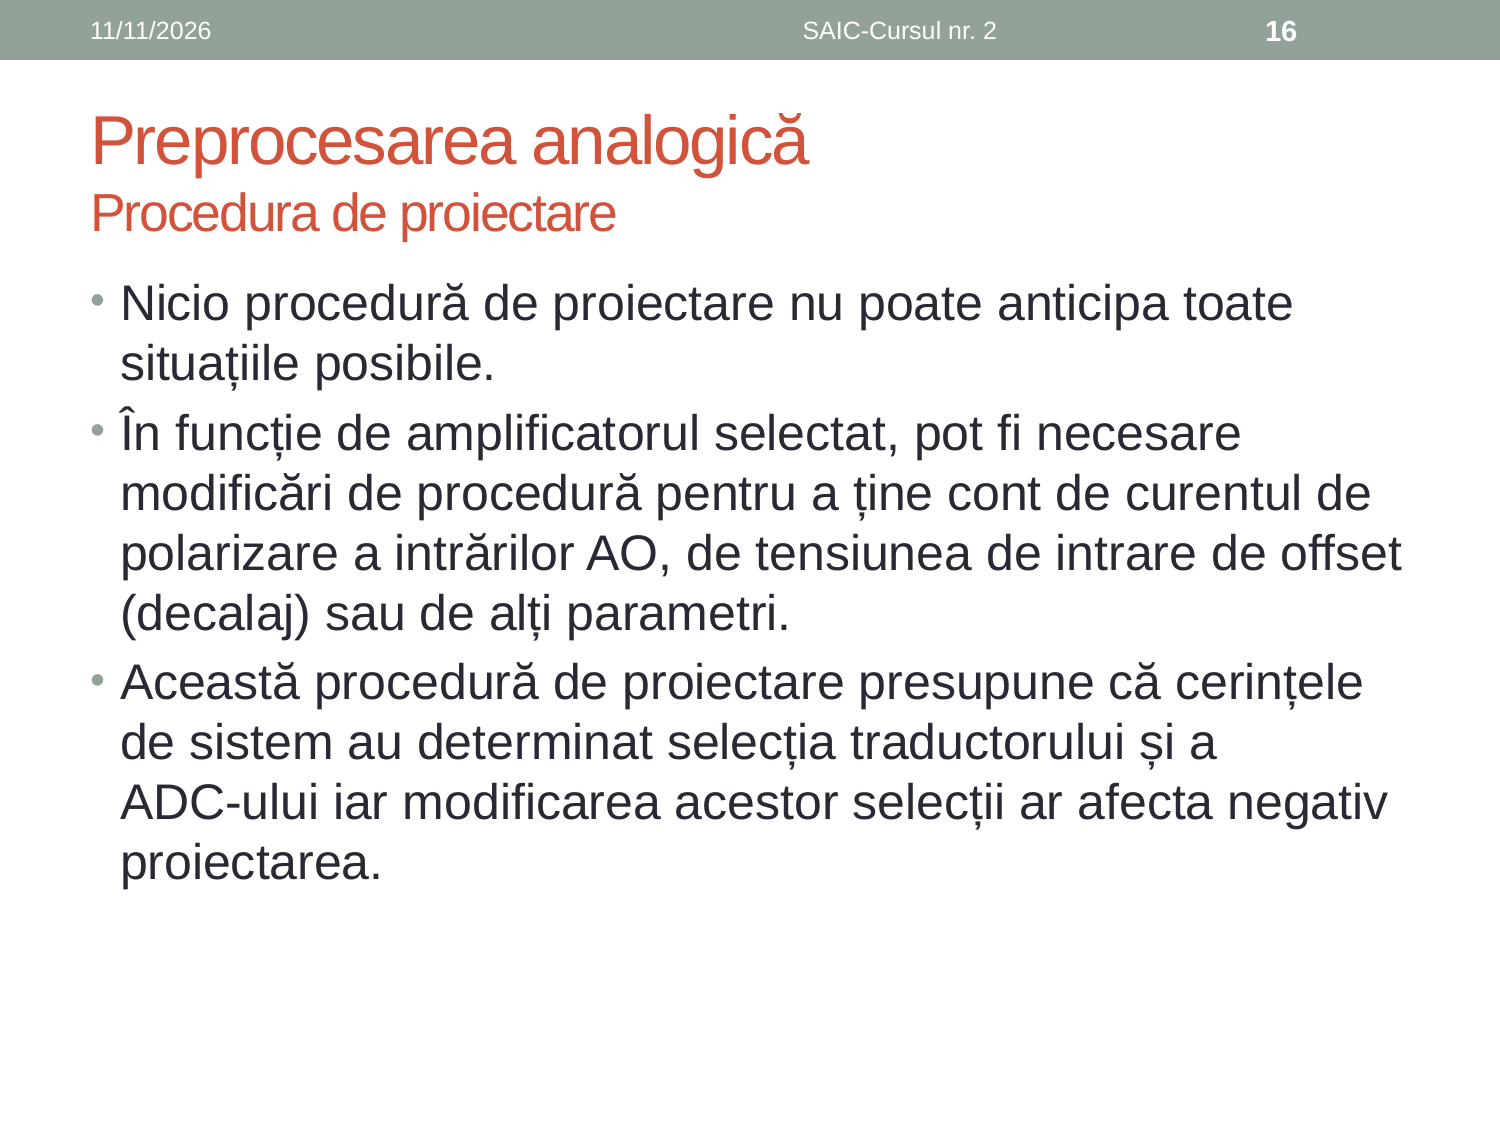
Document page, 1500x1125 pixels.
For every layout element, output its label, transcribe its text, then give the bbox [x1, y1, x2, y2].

title Preprocesarea analogică Procedura de proiectare [75, 87, 1425, 250]
list Nicio procedură de proiectare nu poate anticipa toate situațiile posibile. În funcție de amplificatorul selectat, pot fi necesare modificări de procedură pentru a ține cont de curentul de polarizare a intrărilor AO, de tensiunea de intrare de offset (decalaj) sau de alți parametri. Această procedură de proiectare presupune că cerințele de sistem au determinat selecția traductorului și a ADC-ului iar modificarea acestor selecții ar afecta negativ proiectarea. [75, 262, 1425, 1063]
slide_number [75, 3, 550, 57]
footer SAIC-Cursul nr. 2 [562, 3, 1238, 57]
slide_number 16 [1250, 3, 1425, 57]
